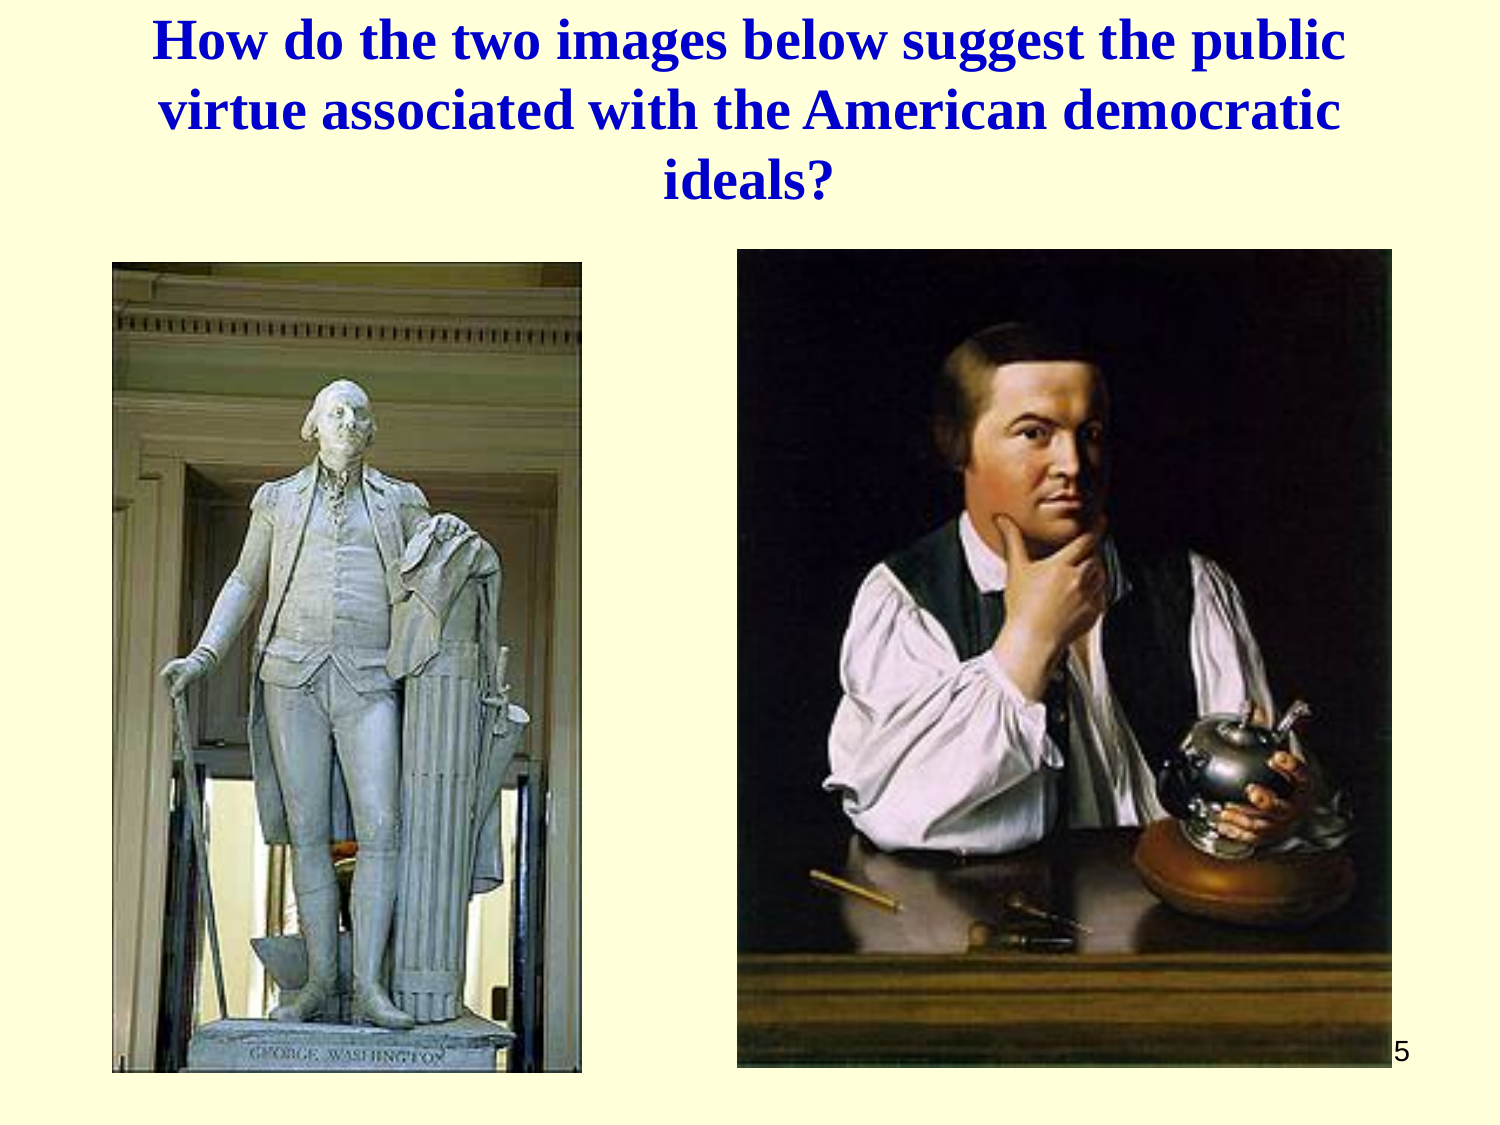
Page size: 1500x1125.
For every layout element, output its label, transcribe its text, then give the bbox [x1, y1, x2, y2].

slide_number 5 [1074, 1024, 1425, 1103]
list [737, 249, 1392, 1068]
title How do the two images below suggest the public virtue associated with the American democratic ideals? [75, 24, 1425, 188]
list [112, 262, 582, 1073]
